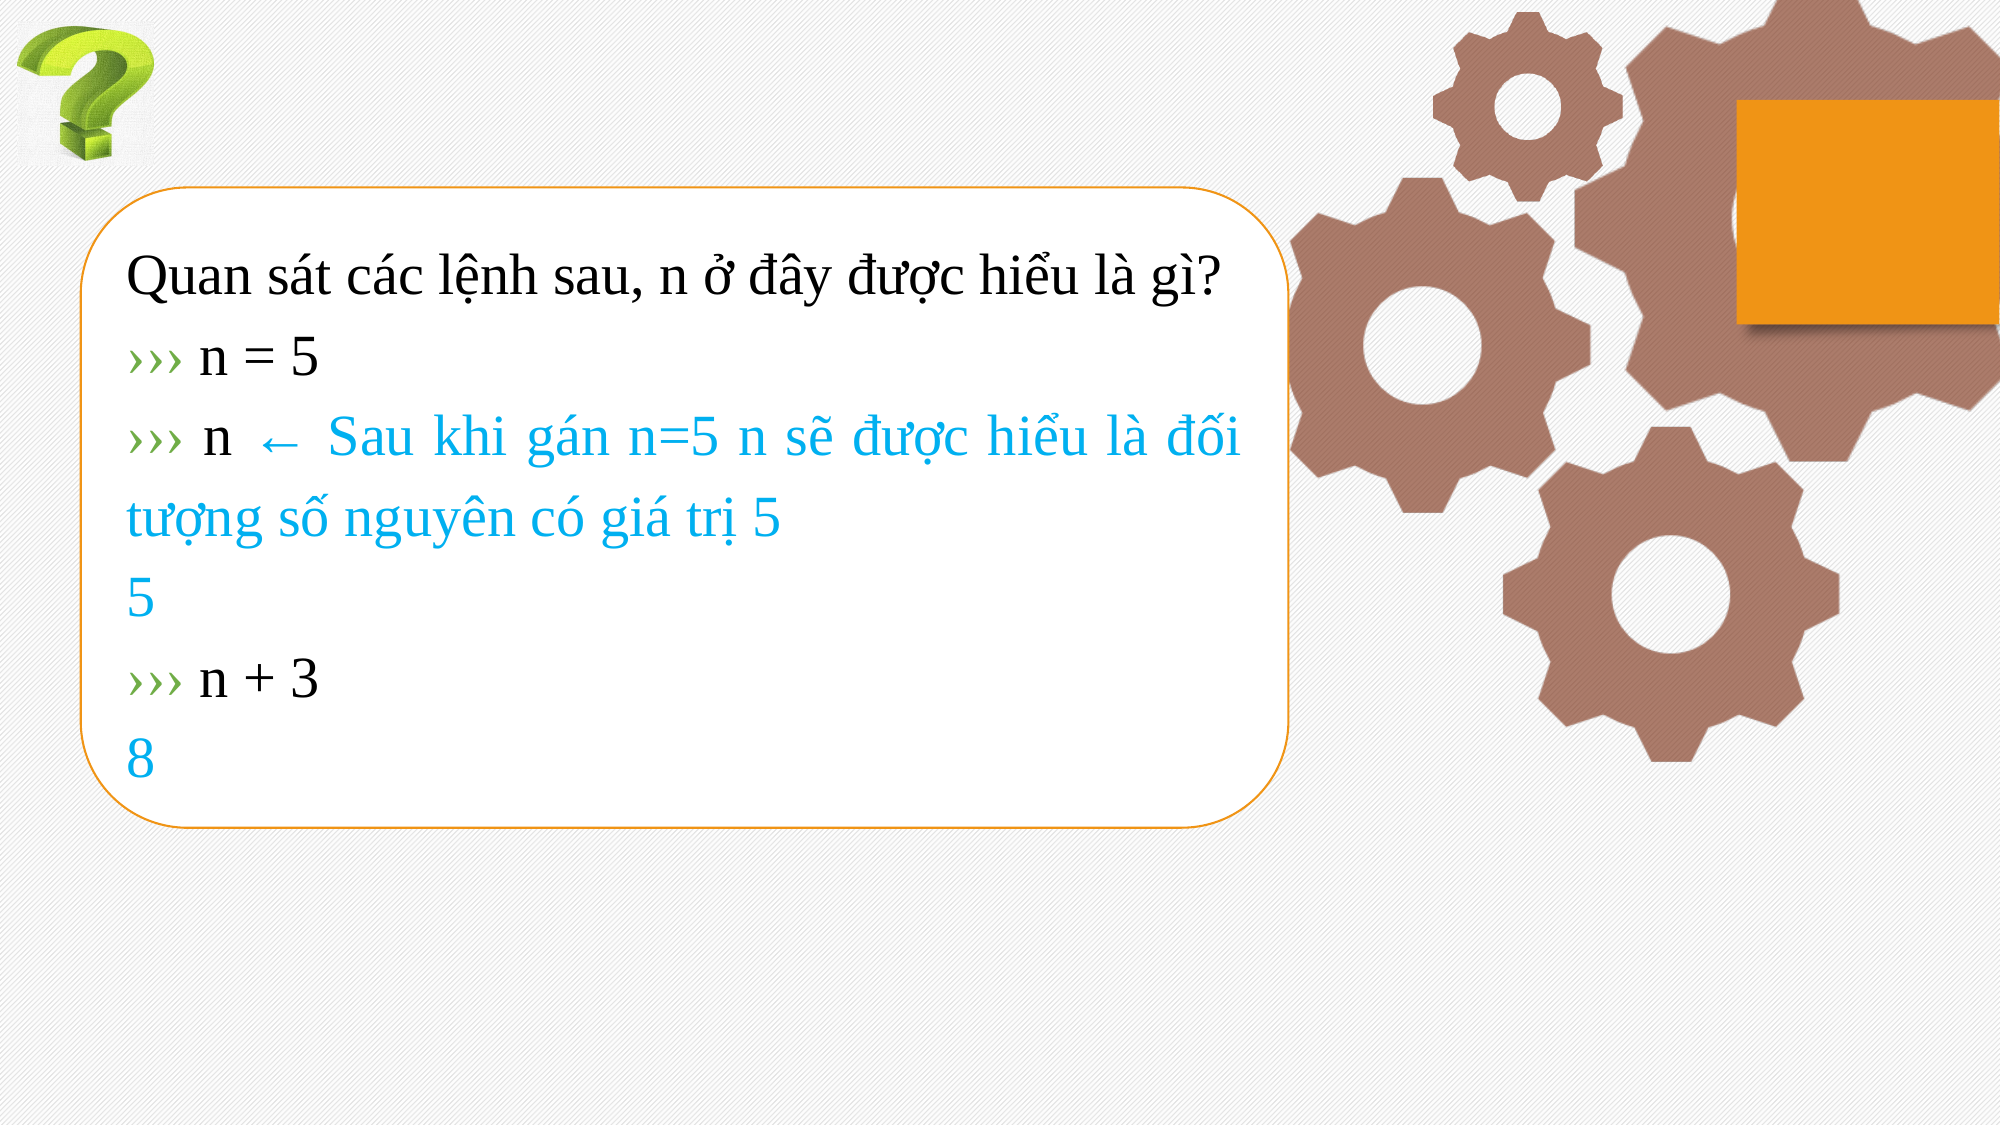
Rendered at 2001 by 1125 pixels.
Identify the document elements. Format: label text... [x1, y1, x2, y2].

text_box Quan sát các lệnh sau, n ở đây được hiểu là gì? ››› n = 5 ››› n ← Sau khi gán n=5 n sẽ được hiểu là đối tượng số nguyên có giá trị 5 5 ››› n + 3 8 [79, 186, 1290, 829]
picture [1186, 0, 2000, 831]
picture [17, 21, 154, 166]
